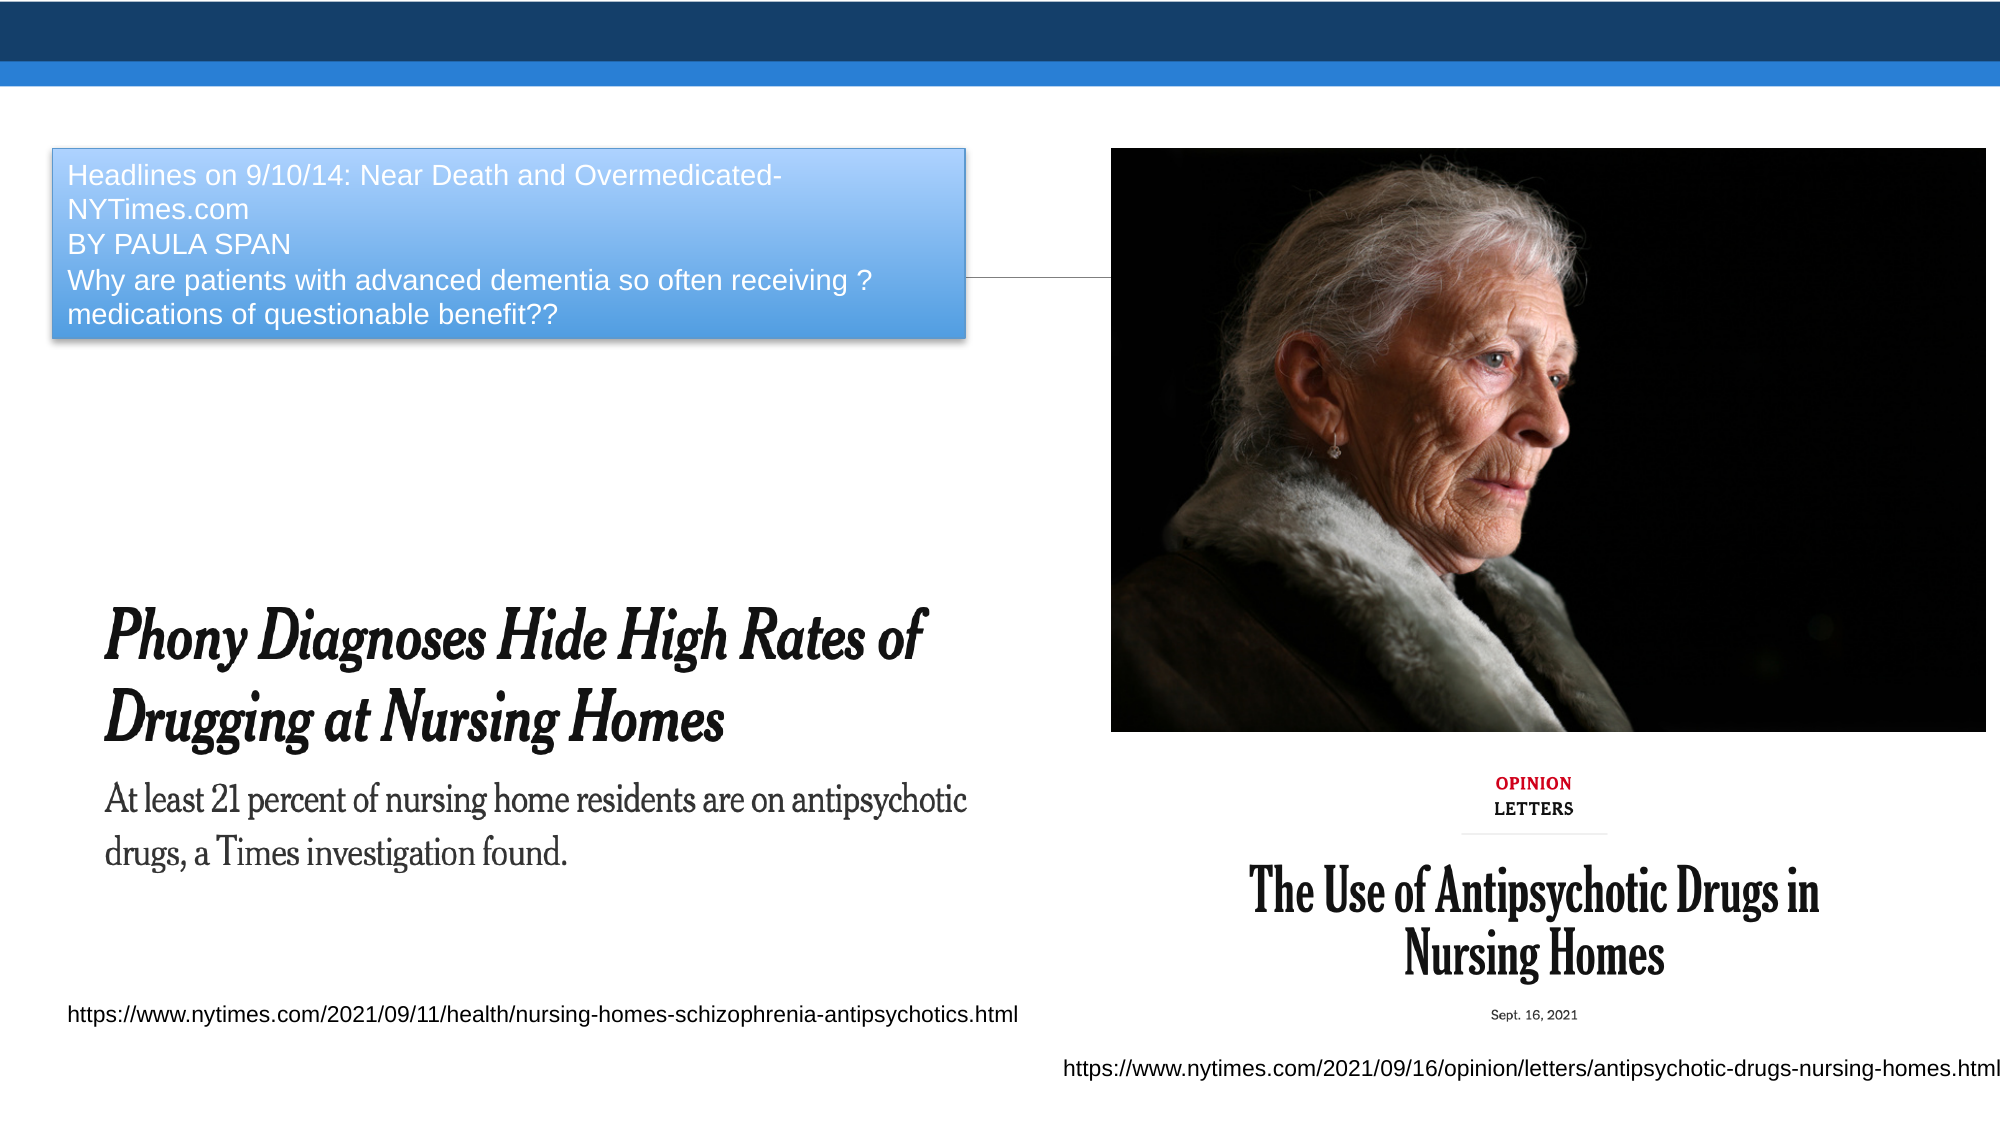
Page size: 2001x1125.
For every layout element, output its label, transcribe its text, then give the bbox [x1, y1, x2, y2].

title Real or Fake News?? [137, 100, 1863, 278]
text_box https://www.nytimes.com/2021/09/11/health/nursing-homes-schizophrenia-antipsychotics.html [52, 991, 1061, 1034]
text_box Headlines on 9/10/14: Near Death and Overmedicated- NYTimes.com BY PAULA SPAN Why are patients with advanced dementia so often receiving ?medications of questionable benefit?? [52, 148, 966, 339]
text_box https://www.nytimes.com/2021/09/16/opinion/letters/antipsychotic-drugs-nursing-homes.html [1048, 1046, 2000, 1089]
picture [0, 575, 1080, 913]
picture [1185, 757, 1912, 1035]
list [1111, 148, 1986, 732]
